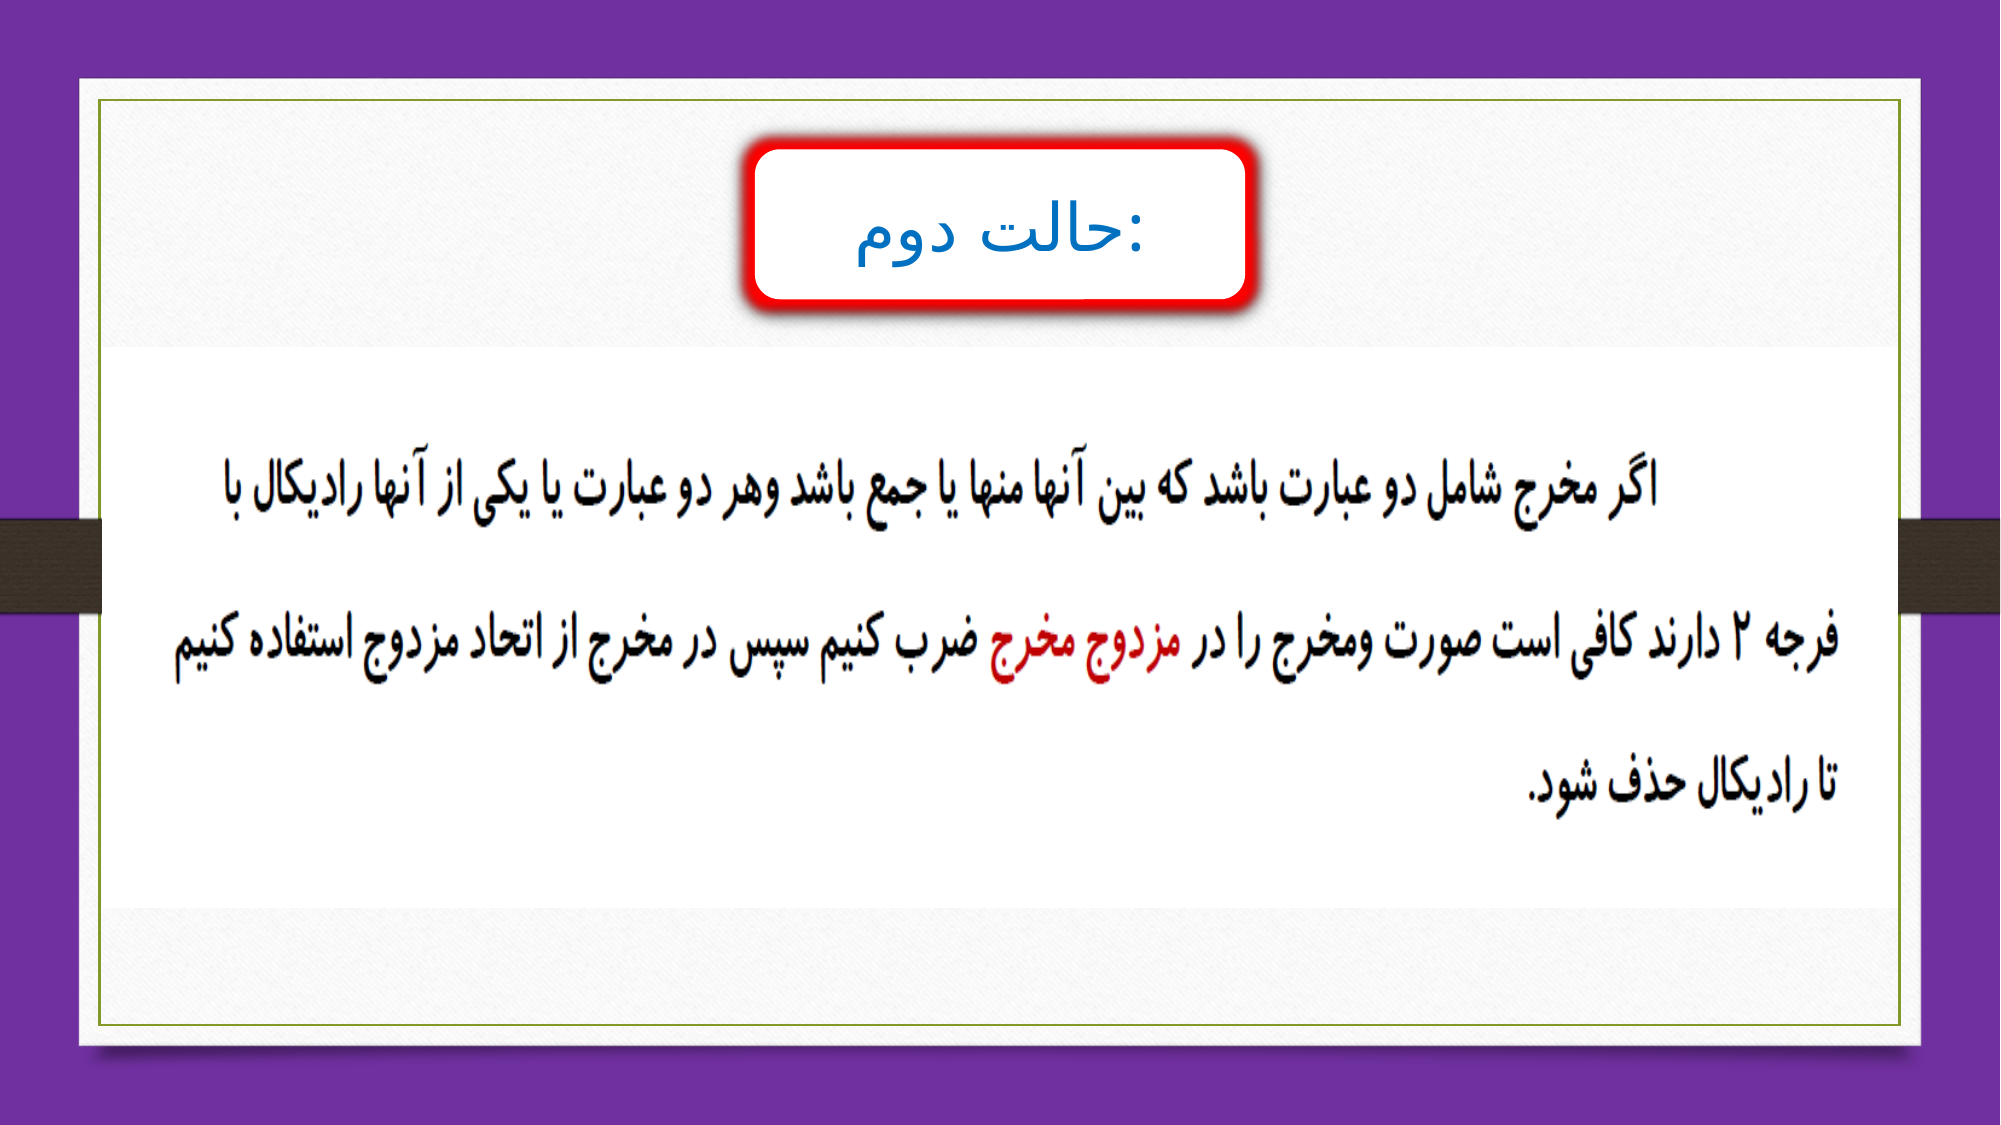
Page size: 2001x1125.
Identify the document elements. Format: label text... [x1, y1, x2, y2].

text_box حالت دوم: [753, 147, 1247, 301]
picture [0, 0, 2001, 1125]
